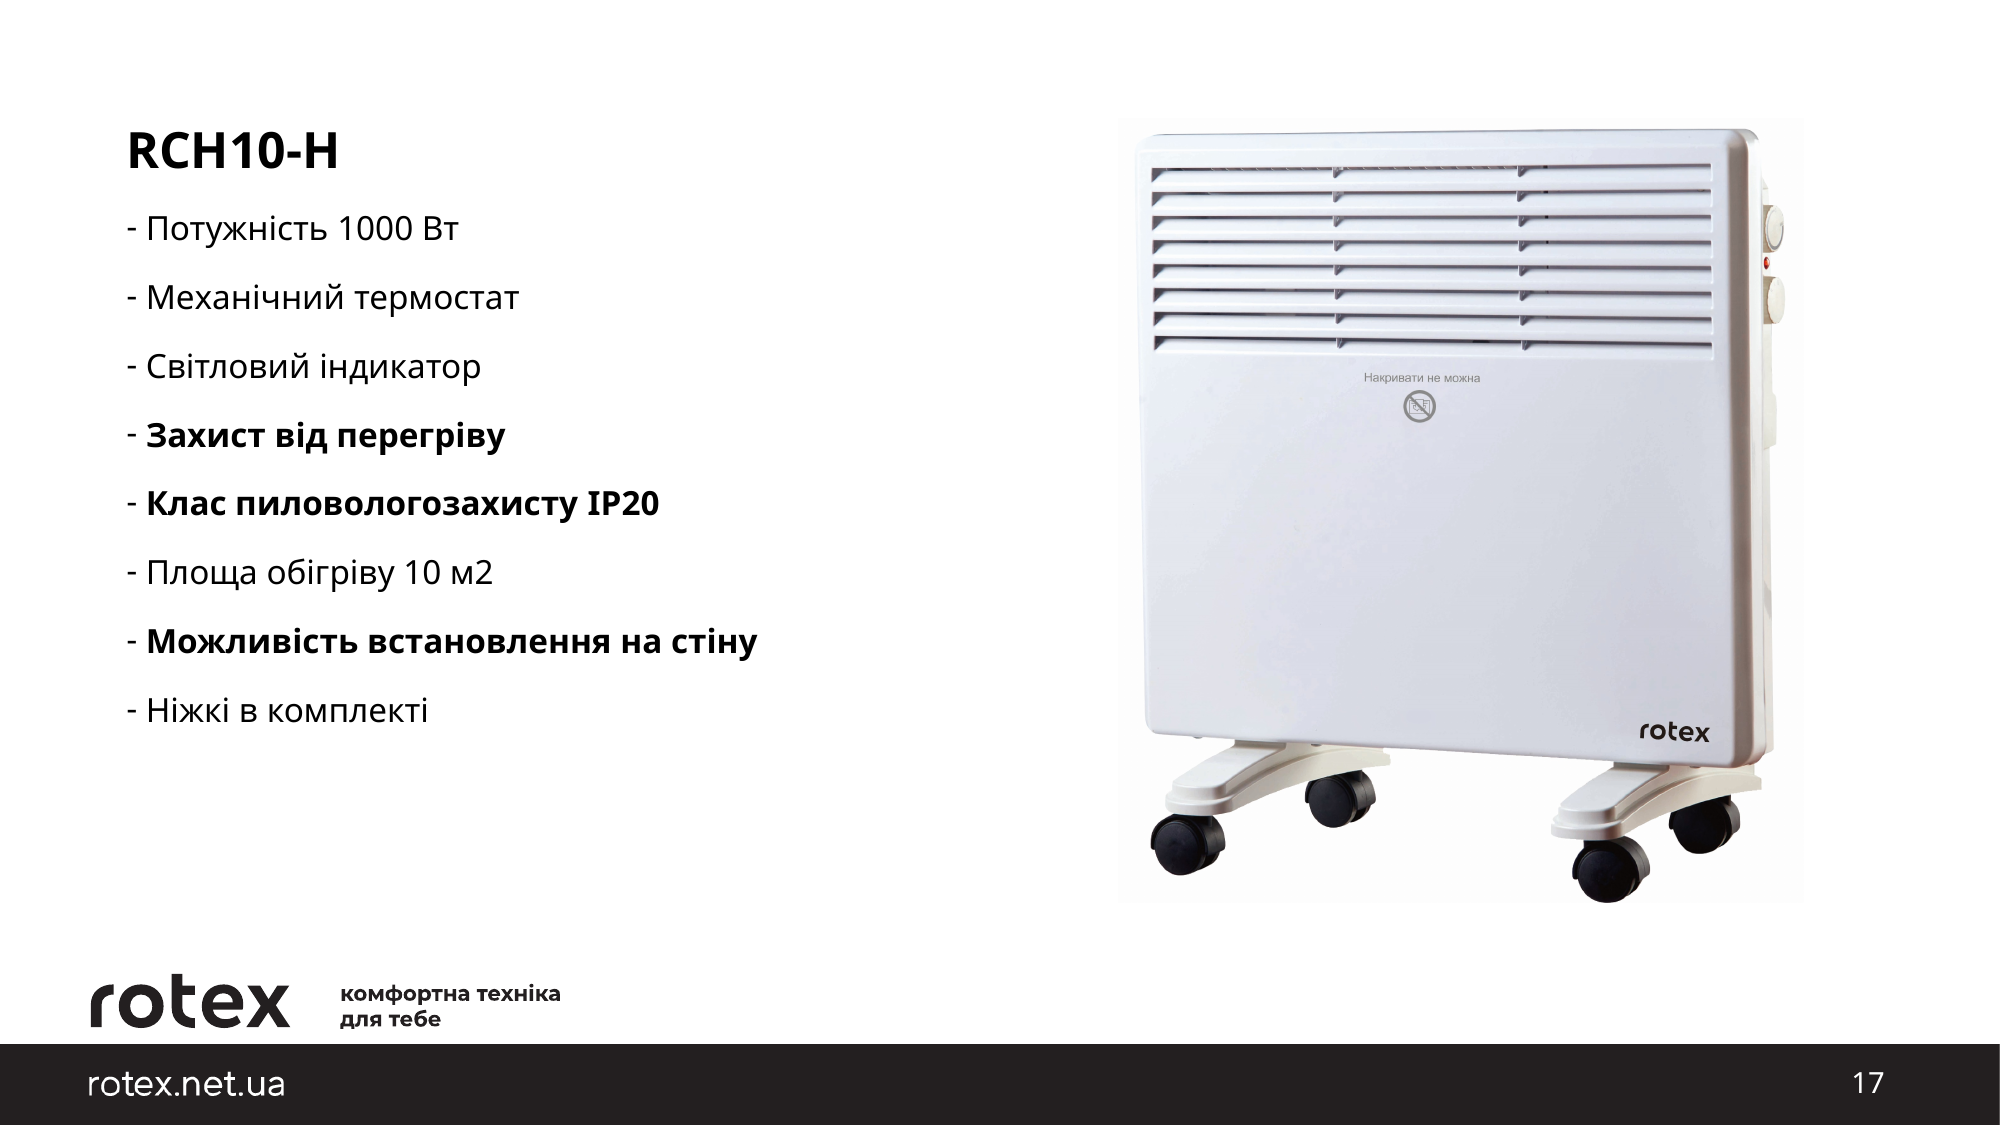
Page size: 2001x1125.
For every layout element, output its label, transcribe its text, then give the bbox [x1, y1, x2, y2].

picture [0, 1044, 2000, 1125]
picture [1118, 118, 1804, 903]
list RCH10-H Потужність 1000 Вт Механічний термостат Світловий індикатор Захист від перегріву Клас пиловологозахисту IP20 Площа обігріву 10 м2 Можливість встановлення на стіну Ніжкі в комплекті [111, 99, 1018, 883]
slide_number 17 [1808, 1054, 1900, 1115]
